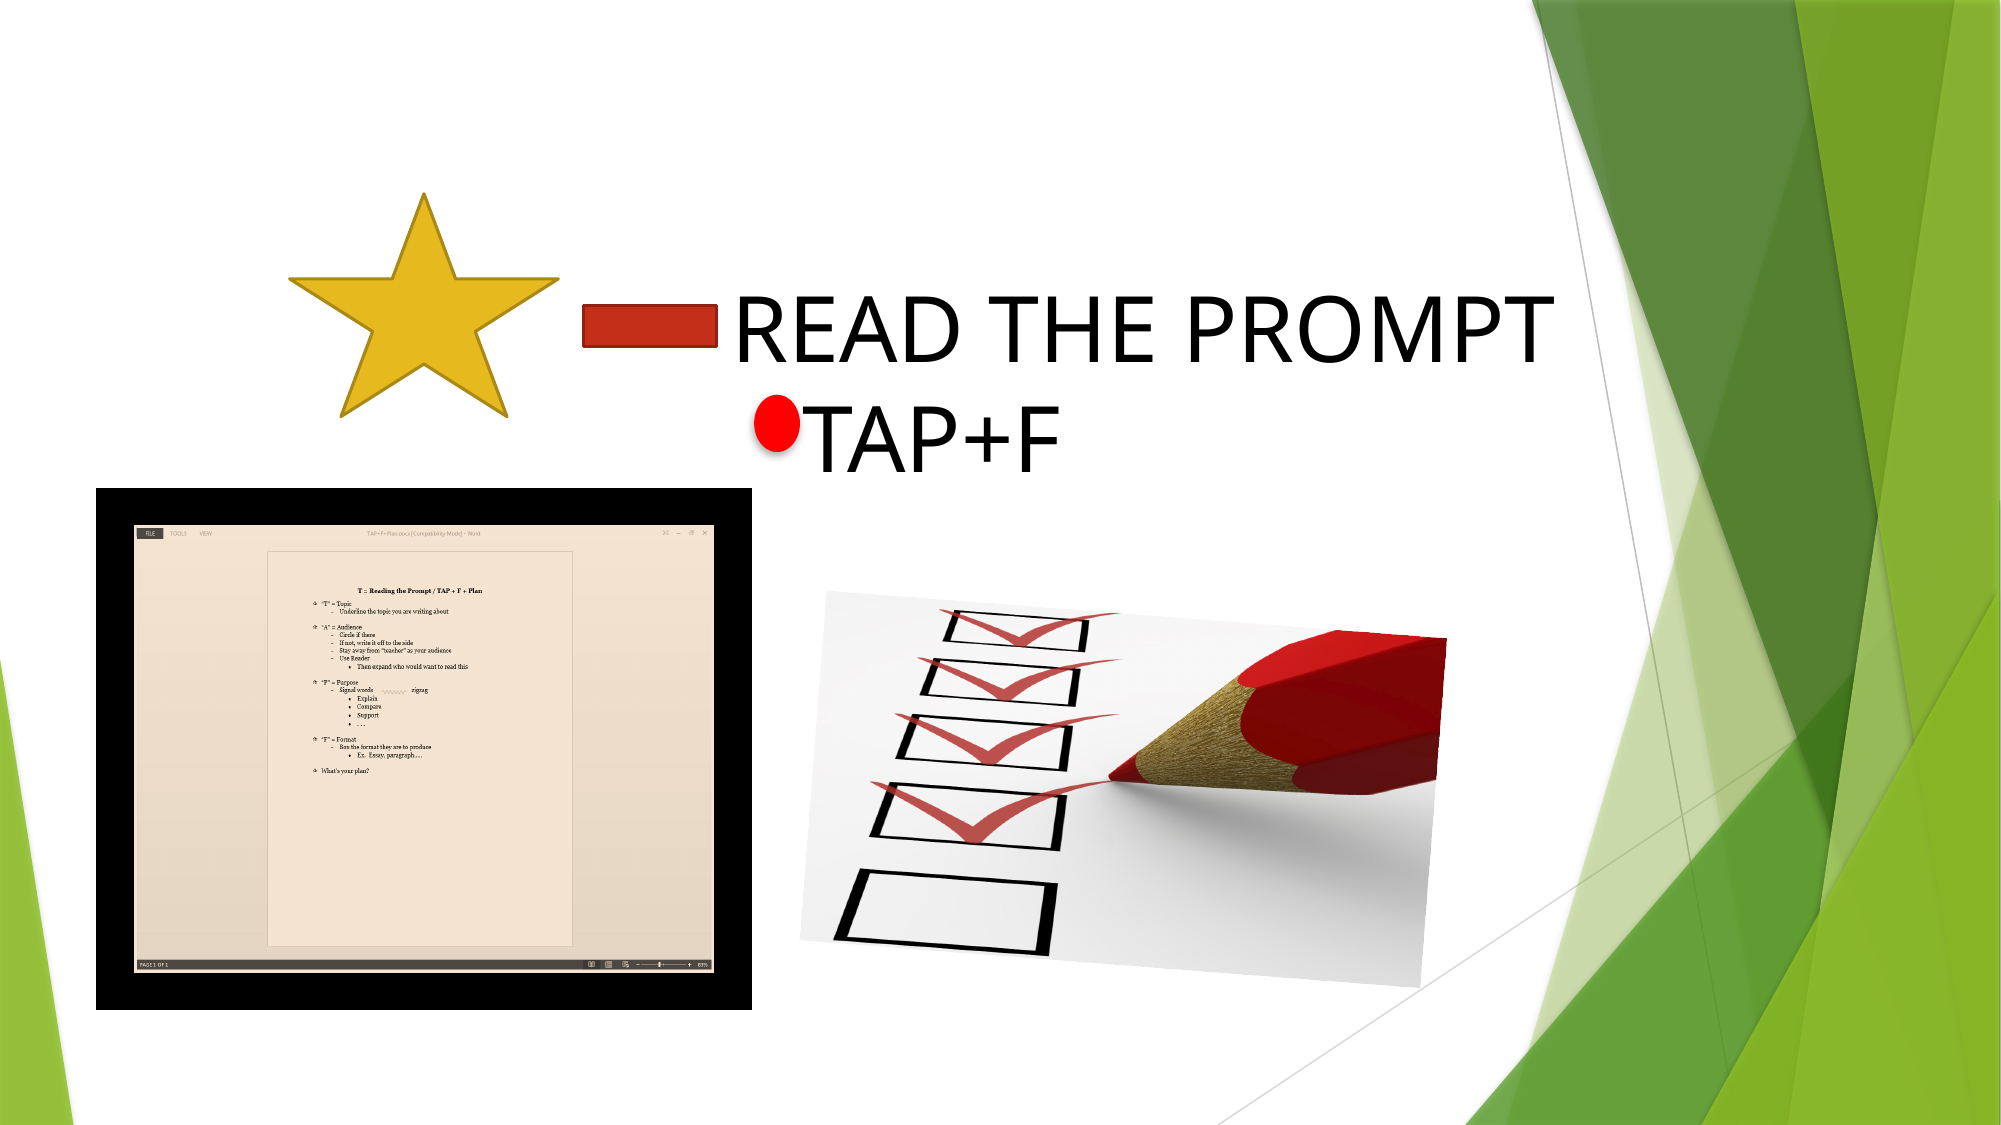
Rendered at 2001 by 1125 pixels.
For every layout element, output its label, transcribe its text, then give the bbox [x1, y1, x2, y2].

text_box [288, 192, 560, 418]
picture [133, 524, 715, 974]
picture [801, 591, 1447, 988]
text_box [582, 304, 718, 348]
text_box [754, 394, 800, 453]
text_box READ THE PROMPT TAP+F [716, 263, 1857, 499]
